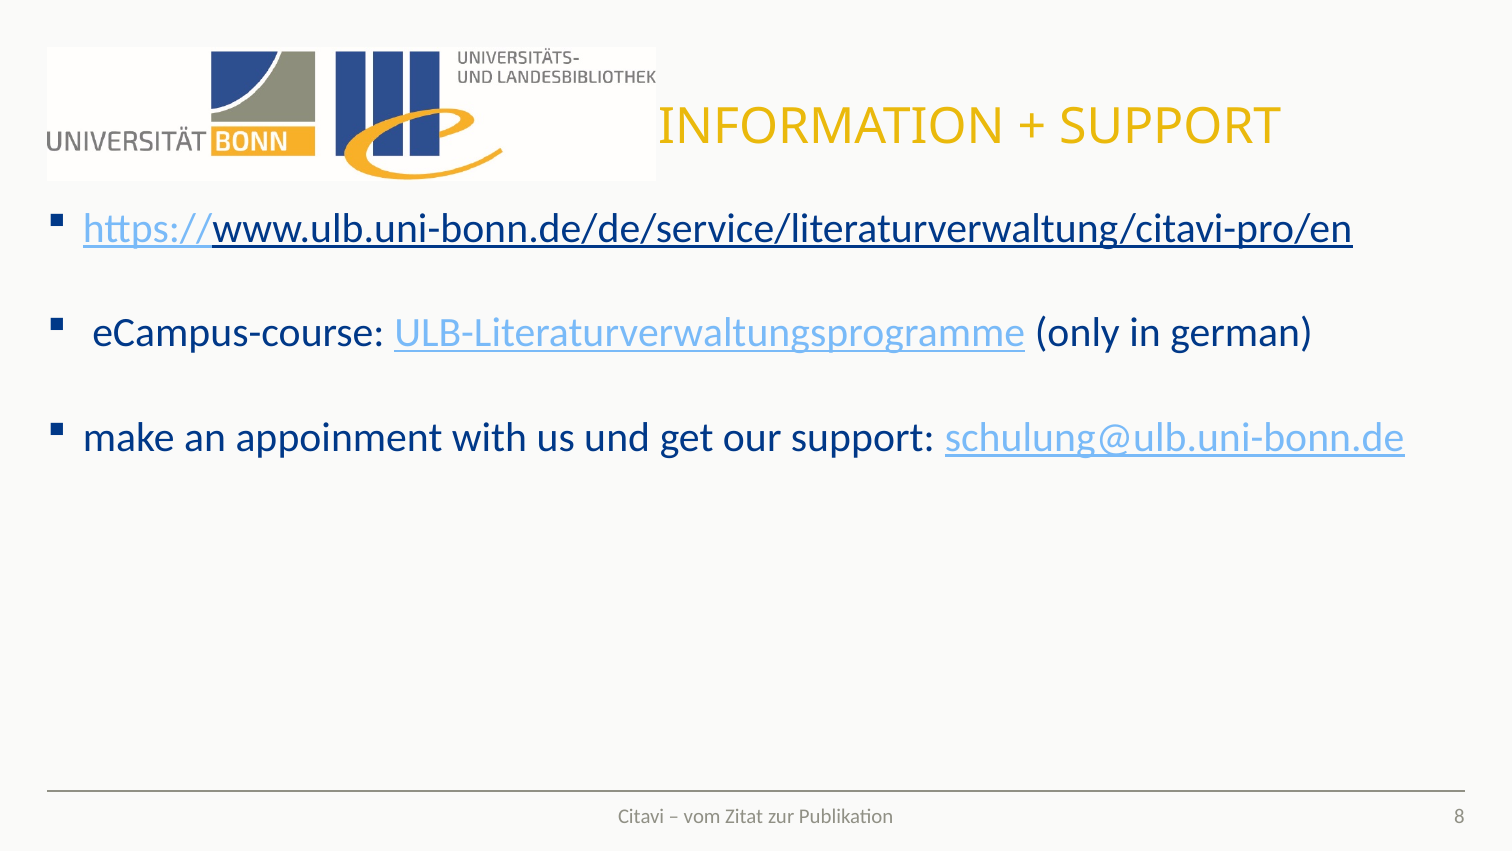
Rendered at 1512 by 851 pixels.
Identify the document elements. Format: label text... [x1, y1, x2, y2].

footer Citavi – vom Zitat zur Publikation [342, 791, 1170, 839]
title Information + support [658, 47, 1465, 154]
slide_number 8 [1370, 791, 1465, 839]
picture [47, 47, 656, 181]
list https://www.ulb.uni-bonn.de/de/service/literaturverwaltung/citavi-pro/en eCampus-course: ULB-Literaturverwaltungsprogramme (only in german) make an appoinment with us und get our support: schulung@ulb.uni-bonn.de [47, 200, 1465, 662]
